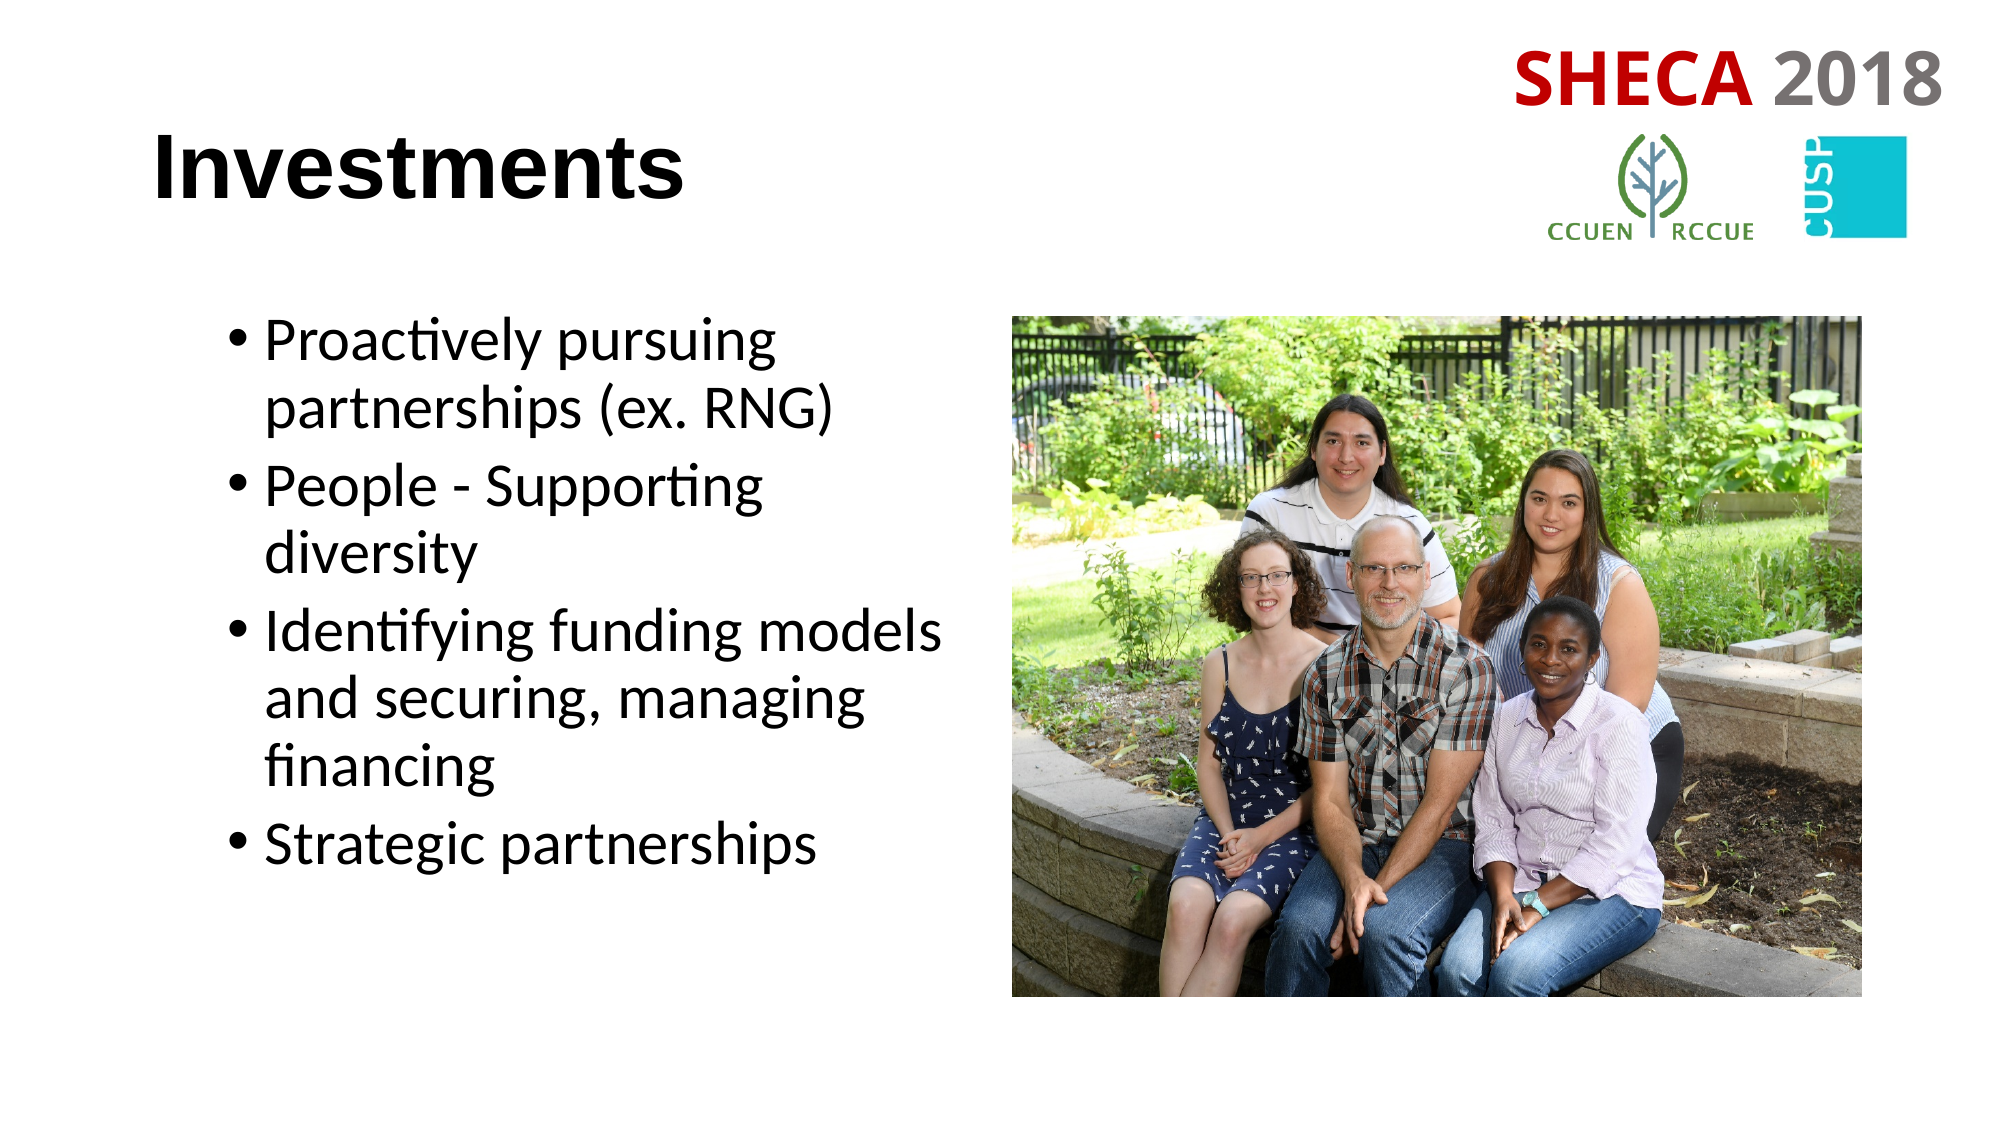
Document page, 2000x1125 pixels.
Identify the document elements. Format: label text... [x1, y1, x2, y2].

title Investments [137, 59, 1862, 278]
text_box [1487, 37, 1964, 242]
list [1012, 316, 1862, 997]
list Proactively pursuing partnerships (ex. RNG) People - Supporting diversity Identifying funding models and securing, managing financing Strategic partnerships [137, 299, 988, 1014]
